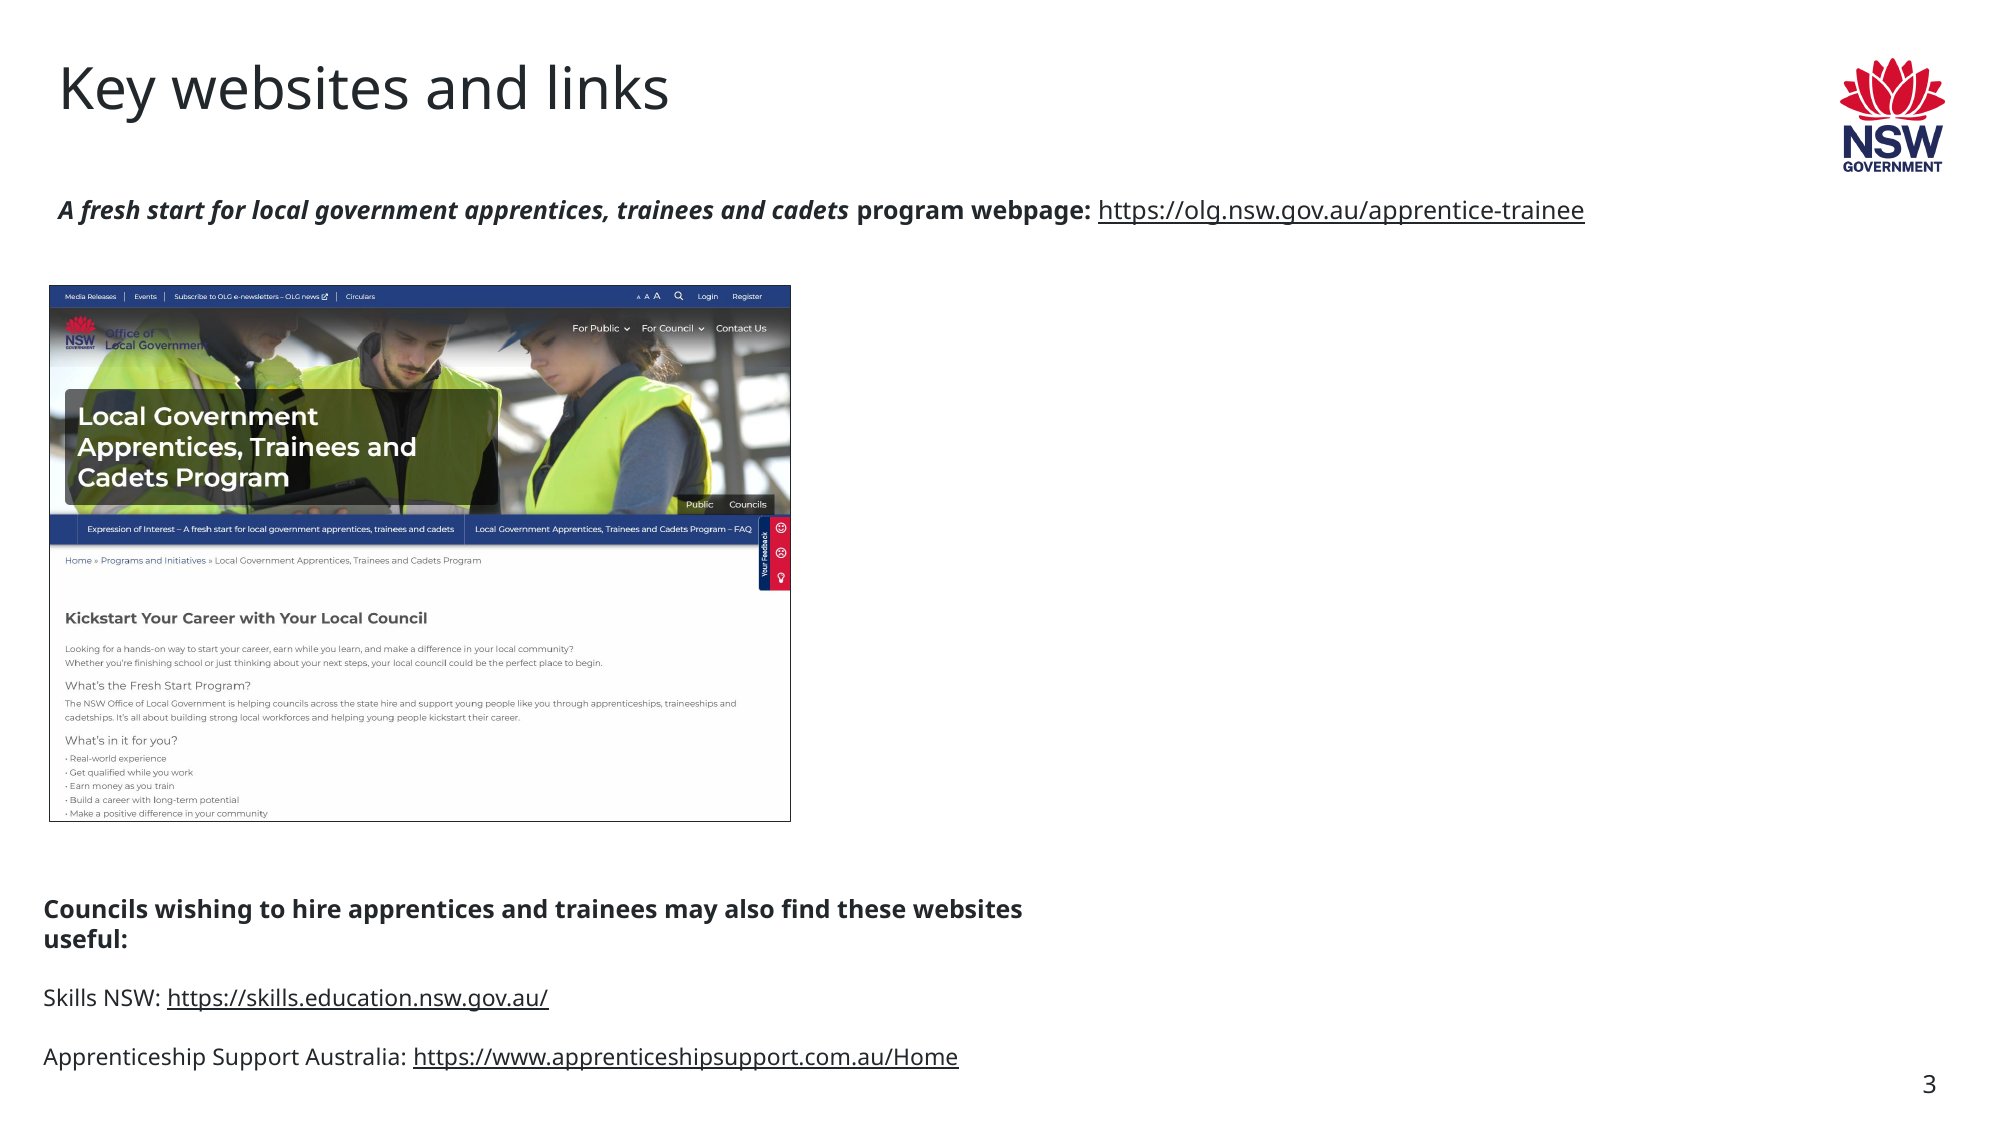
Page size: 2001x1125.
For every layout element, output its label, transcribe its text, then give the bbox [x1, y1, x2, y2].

text_box Councils wishing to hire apprentices and trainees may also find these websites useful: Skills NSW: https://skills.education.nsw.gov.au/ Apprenticeship Support Australia: https://www.apprenticeshipsupport.com.au/Home [28, 886, 1077, 1125]
slide_number 3 [1856, 1068, 1937, 1099]
picture [49, 285, 790, 822]
text_box A fresh start for local government apprentices, trainees and cadets program webpage: https://olg.nsw.gov.au/apprentice-trainee [43, 187, 1679, 237]
title Key websites and links [59, 59, 1654, 187]
picture [1840, 58, 1945, 172]
